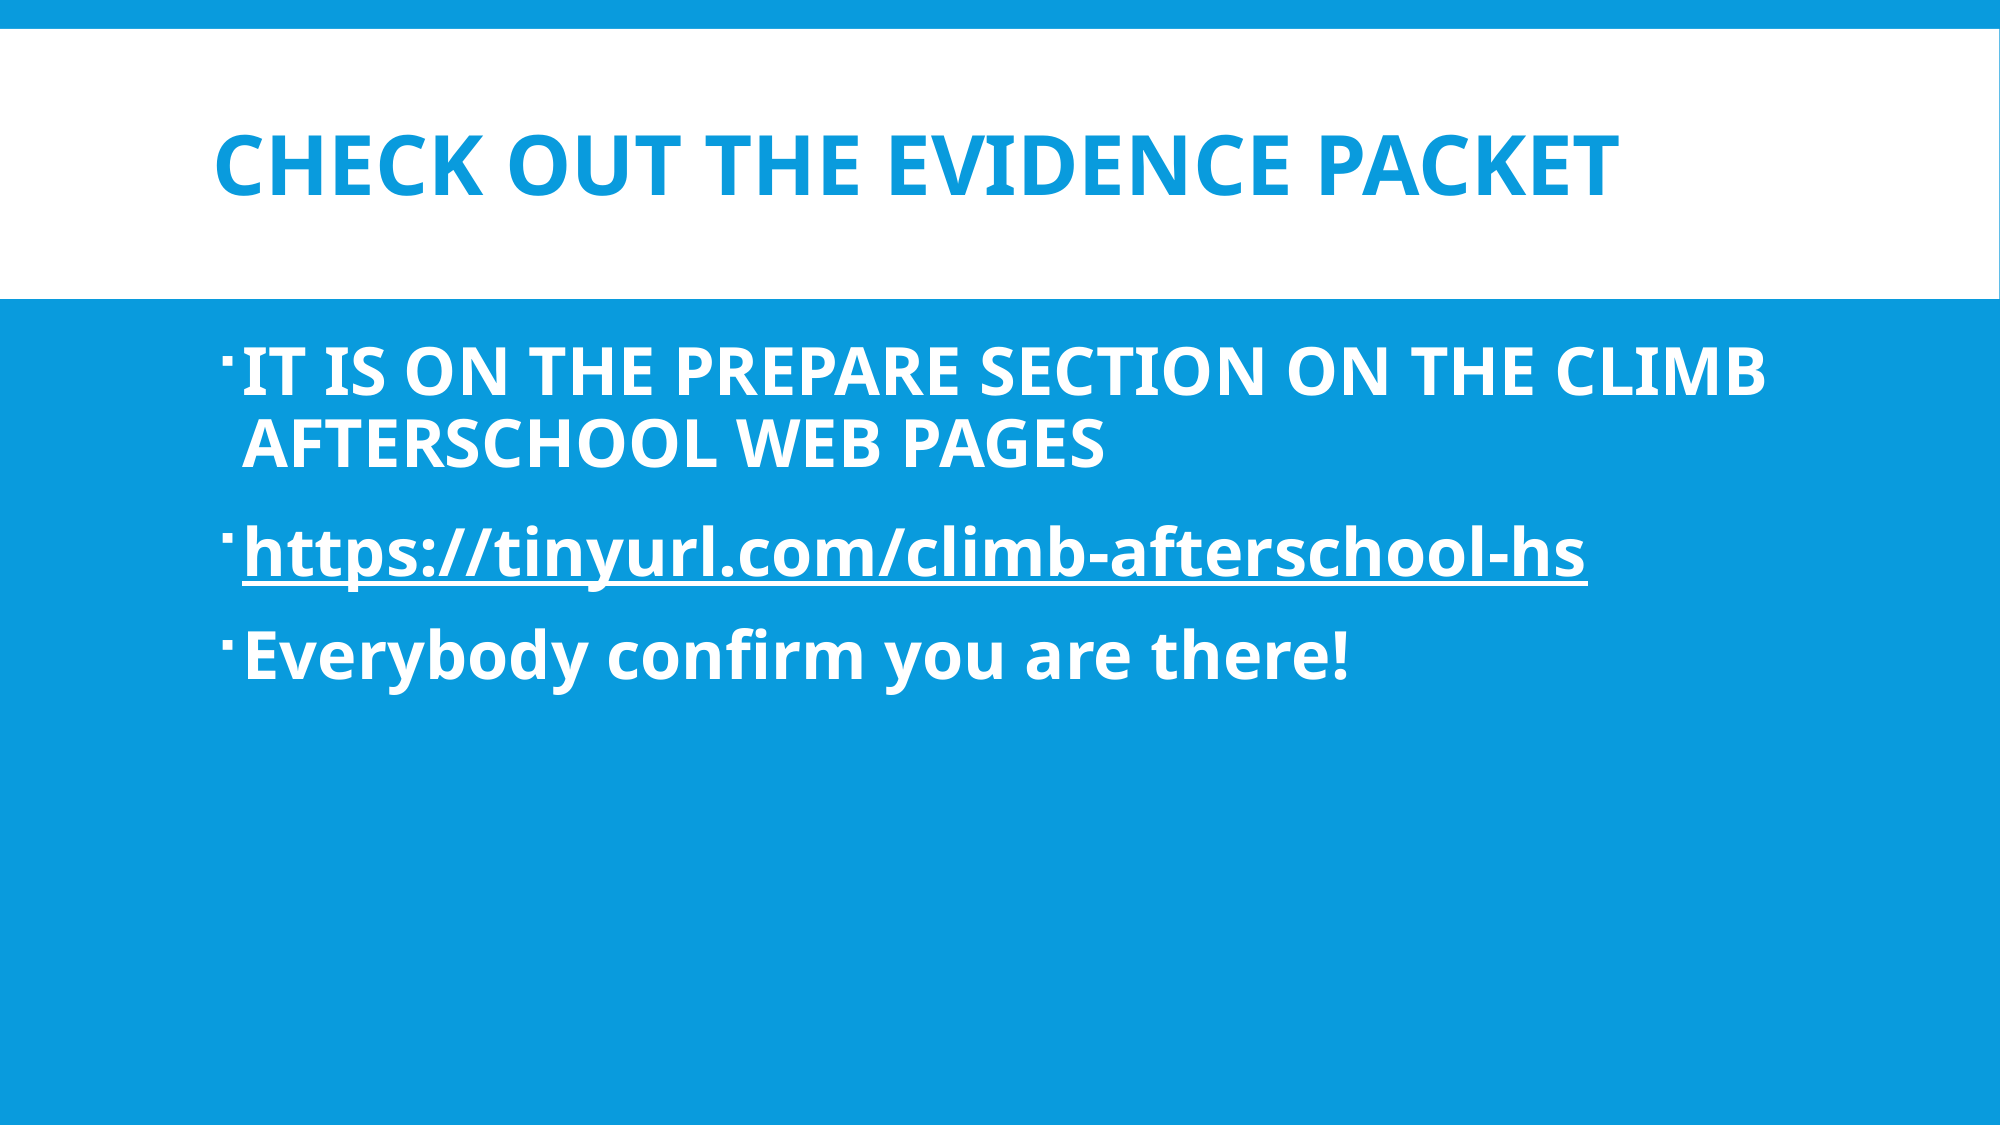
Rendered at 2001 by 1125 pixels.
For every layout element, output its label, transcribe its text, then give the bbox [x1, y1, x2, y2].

title Check out the evidence packet [197, 46, 1803, 295]
list IT IS ON THE PREPARE SECTION ON THE CLIMB AFTERSCHOOL WEB PAGES https://tinyurl.com/climb-afterschool-hs Everybody confirm you are there! [197, 329, 1902, 1020]
